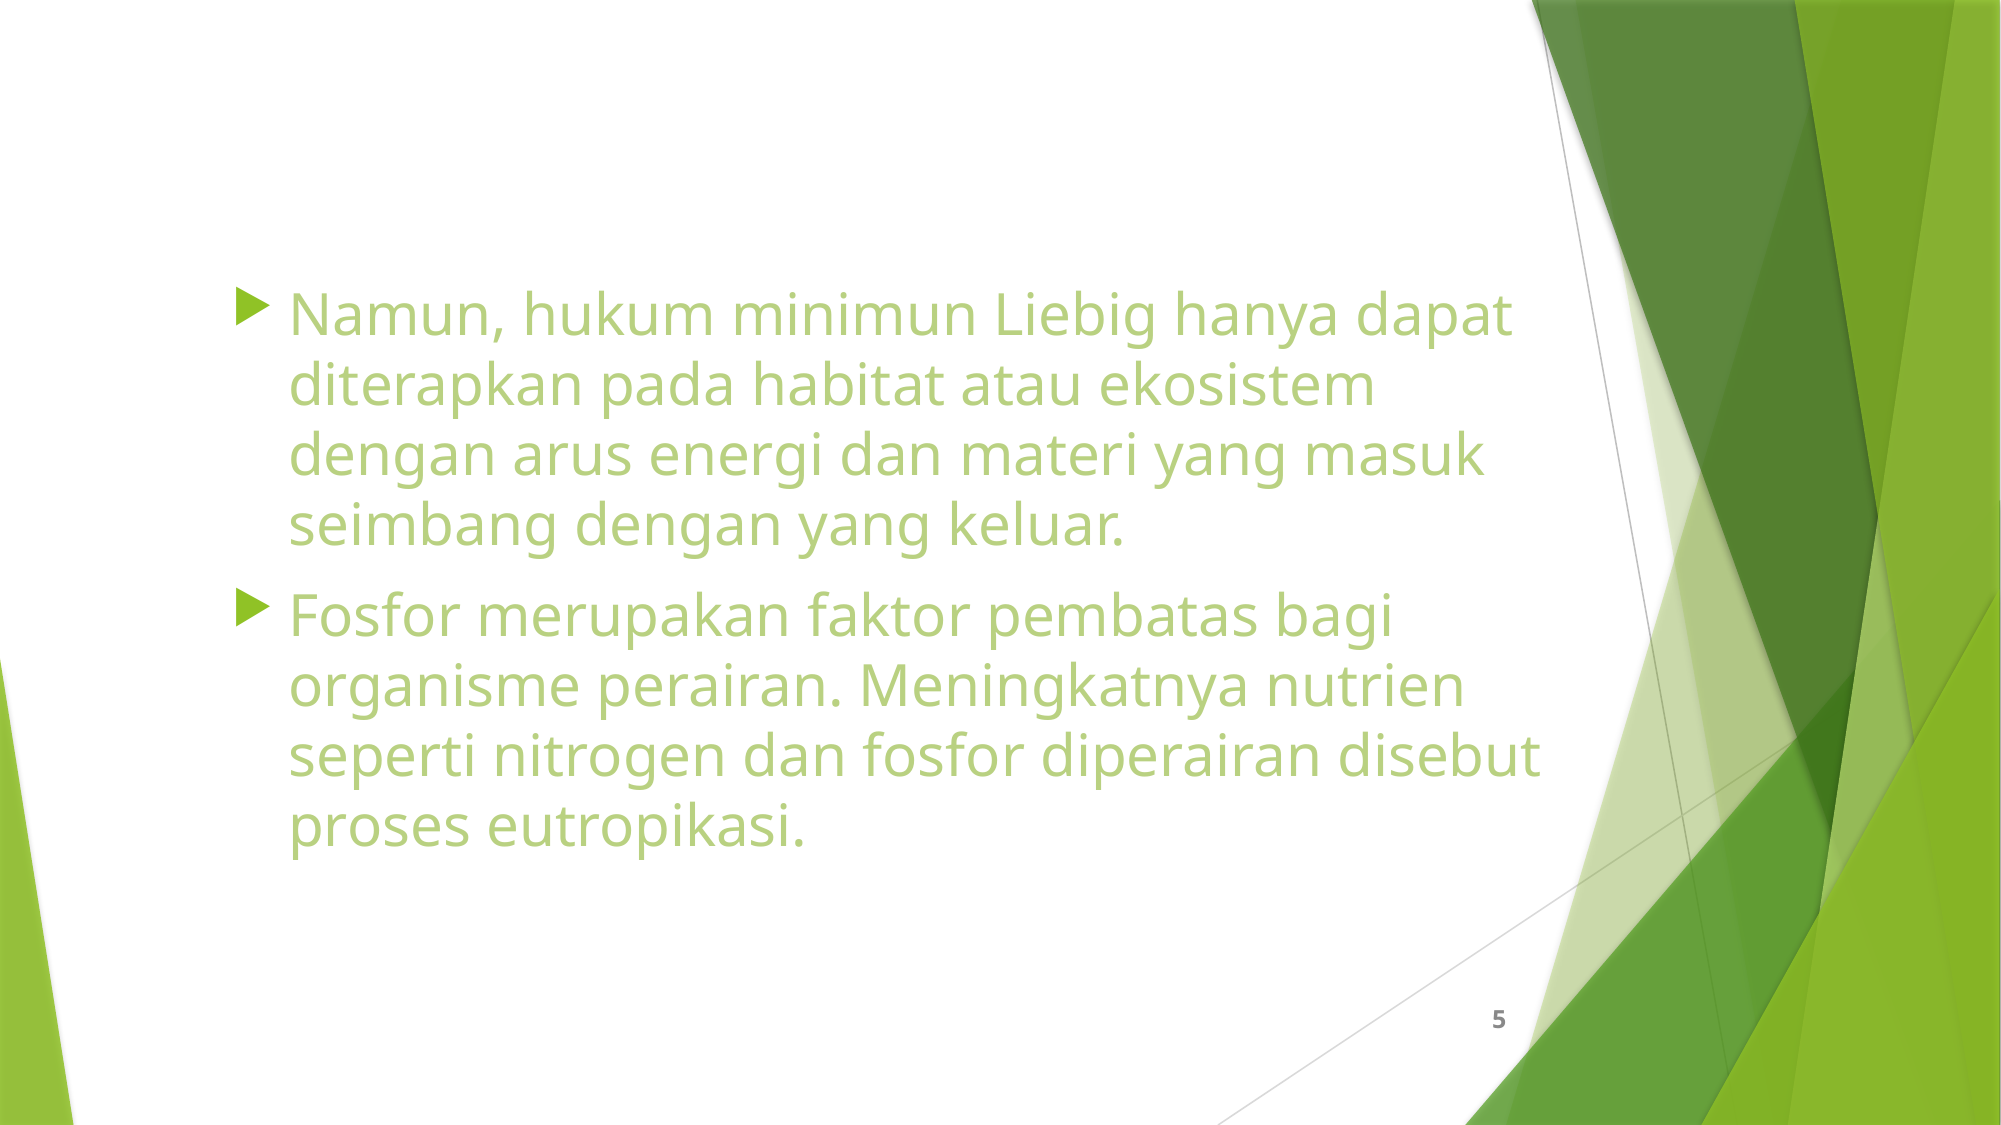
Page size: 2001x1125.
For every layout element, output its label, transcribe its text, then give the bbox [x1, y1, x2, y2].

slide_number 5 [1409, 1013, 1522, 1051]
list Namun, hukum minimun Liebig hanya dapat diterapkan pada habitat atau ekosistem dengan arus energi dan materi yang masuk seimbang dengan yang keluar. Fosfor merupakan faktor pembatas bagi organisme perairan. Meningkatnya nutrien seperti nitrogen dan fosfor diperairan disebut proses eutropikasi. [216, 270, 1567, 1013]
